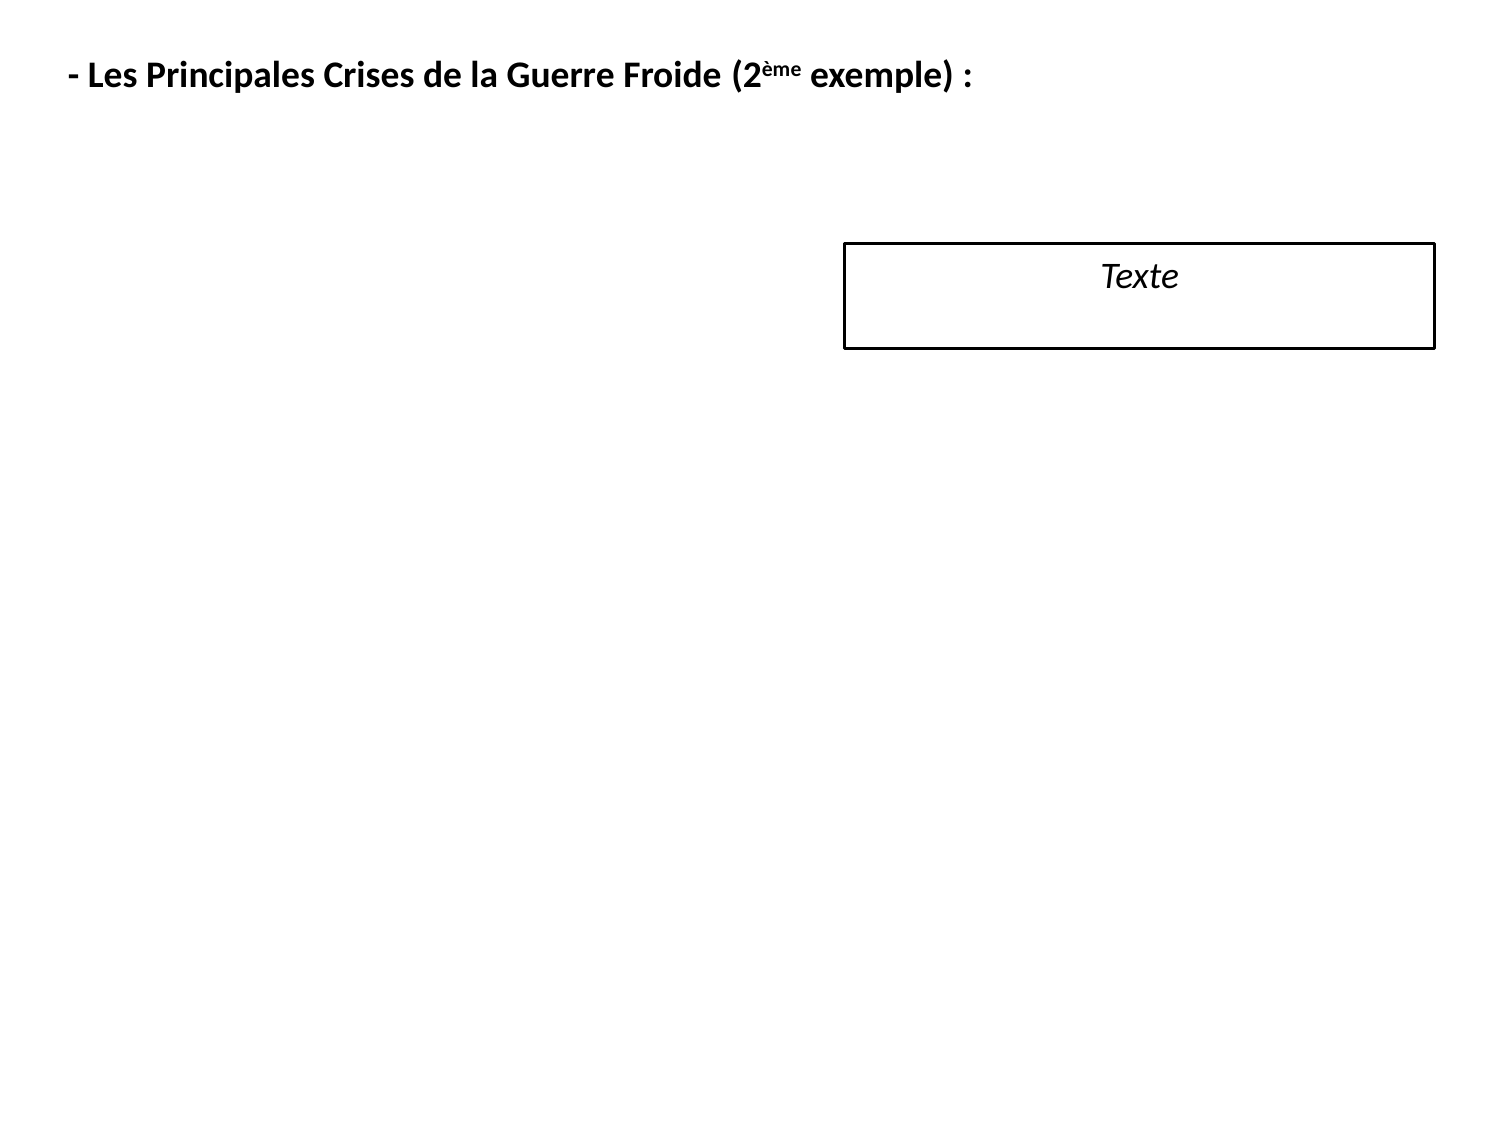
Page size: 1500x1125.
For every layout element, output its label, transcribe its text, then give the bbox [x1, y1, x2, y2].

text_box - Les Principales Crises de la Guerre Froide (2ème exemple) : [53, 42, 1388, 103]
text_box Texte [844, 243, 1435, 349]
